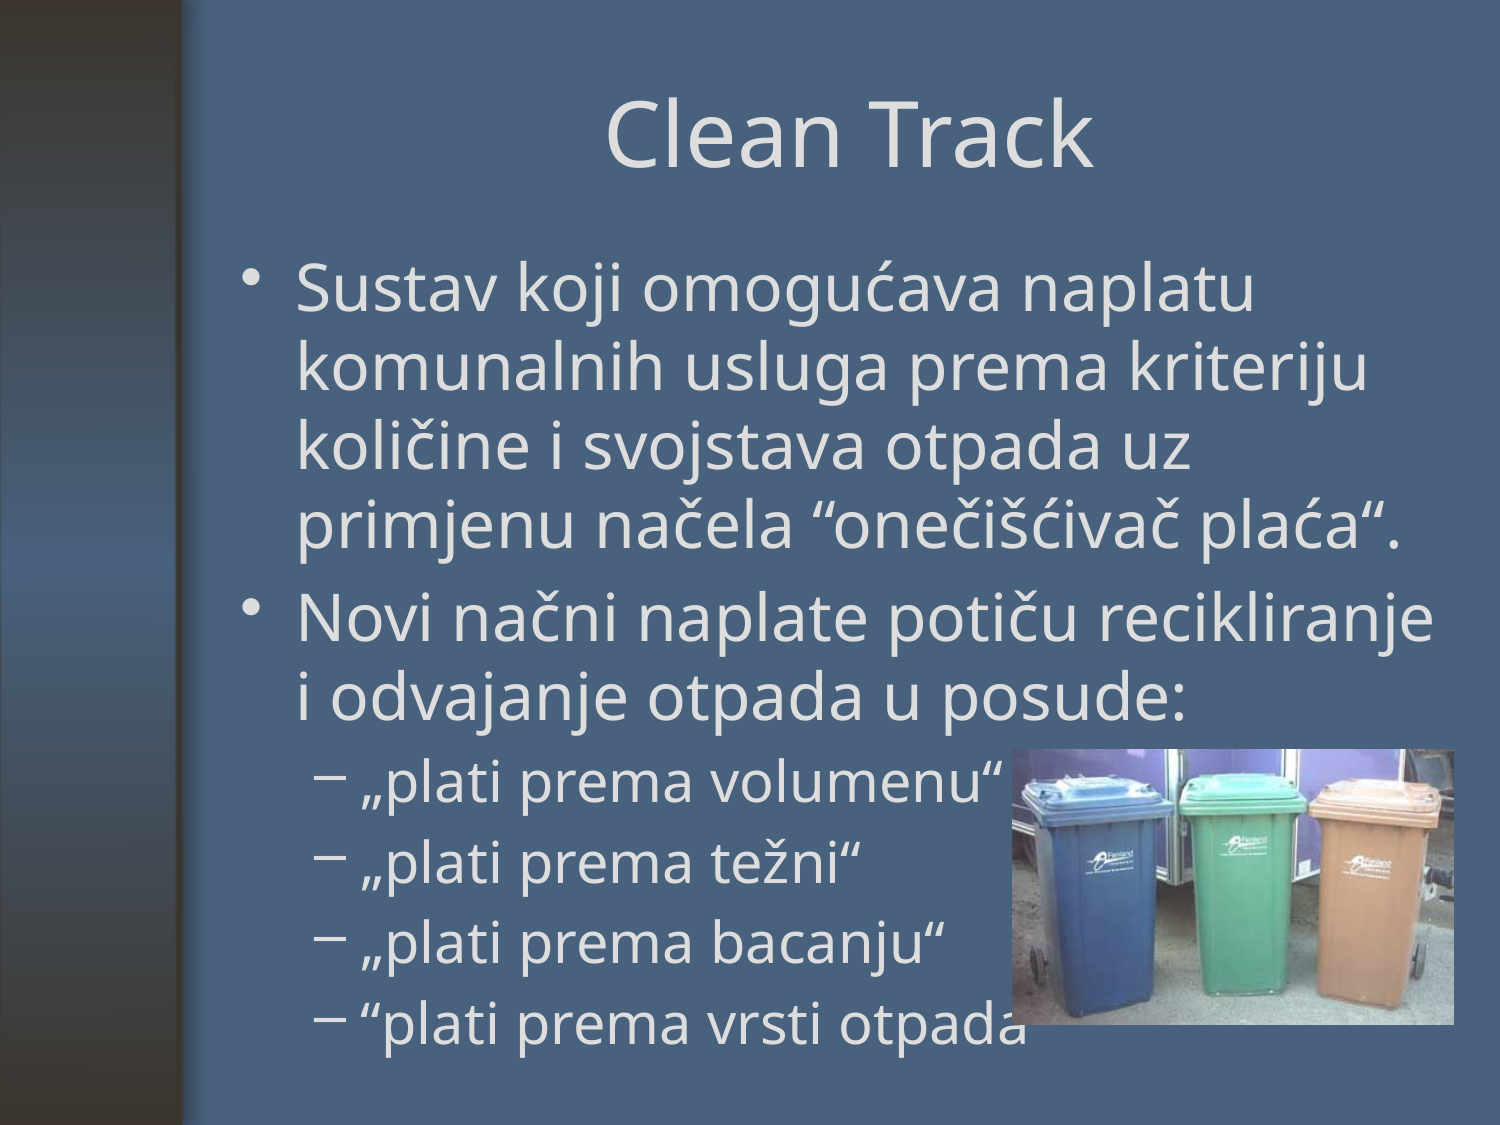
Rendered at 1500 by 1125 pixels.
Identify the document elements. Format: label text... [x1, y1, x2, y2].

title Clean Track [237, 37, 1463, 226]
list Sustav koji omogućava naplatu komunalnih usluga prema kriteriju količine i svojstava otpada uz primjenu načela “onečišćivač plaća“. Novi načni naplate potiču recikliranje i odvajanje otpada u posude: „plati prema volumenu“ „plati prema težni“ „plati prema bacanju“ “plati prema vrsti otpada” [224, 237, 1463, 1076]
picture [0, 0, 1500, 1125]
